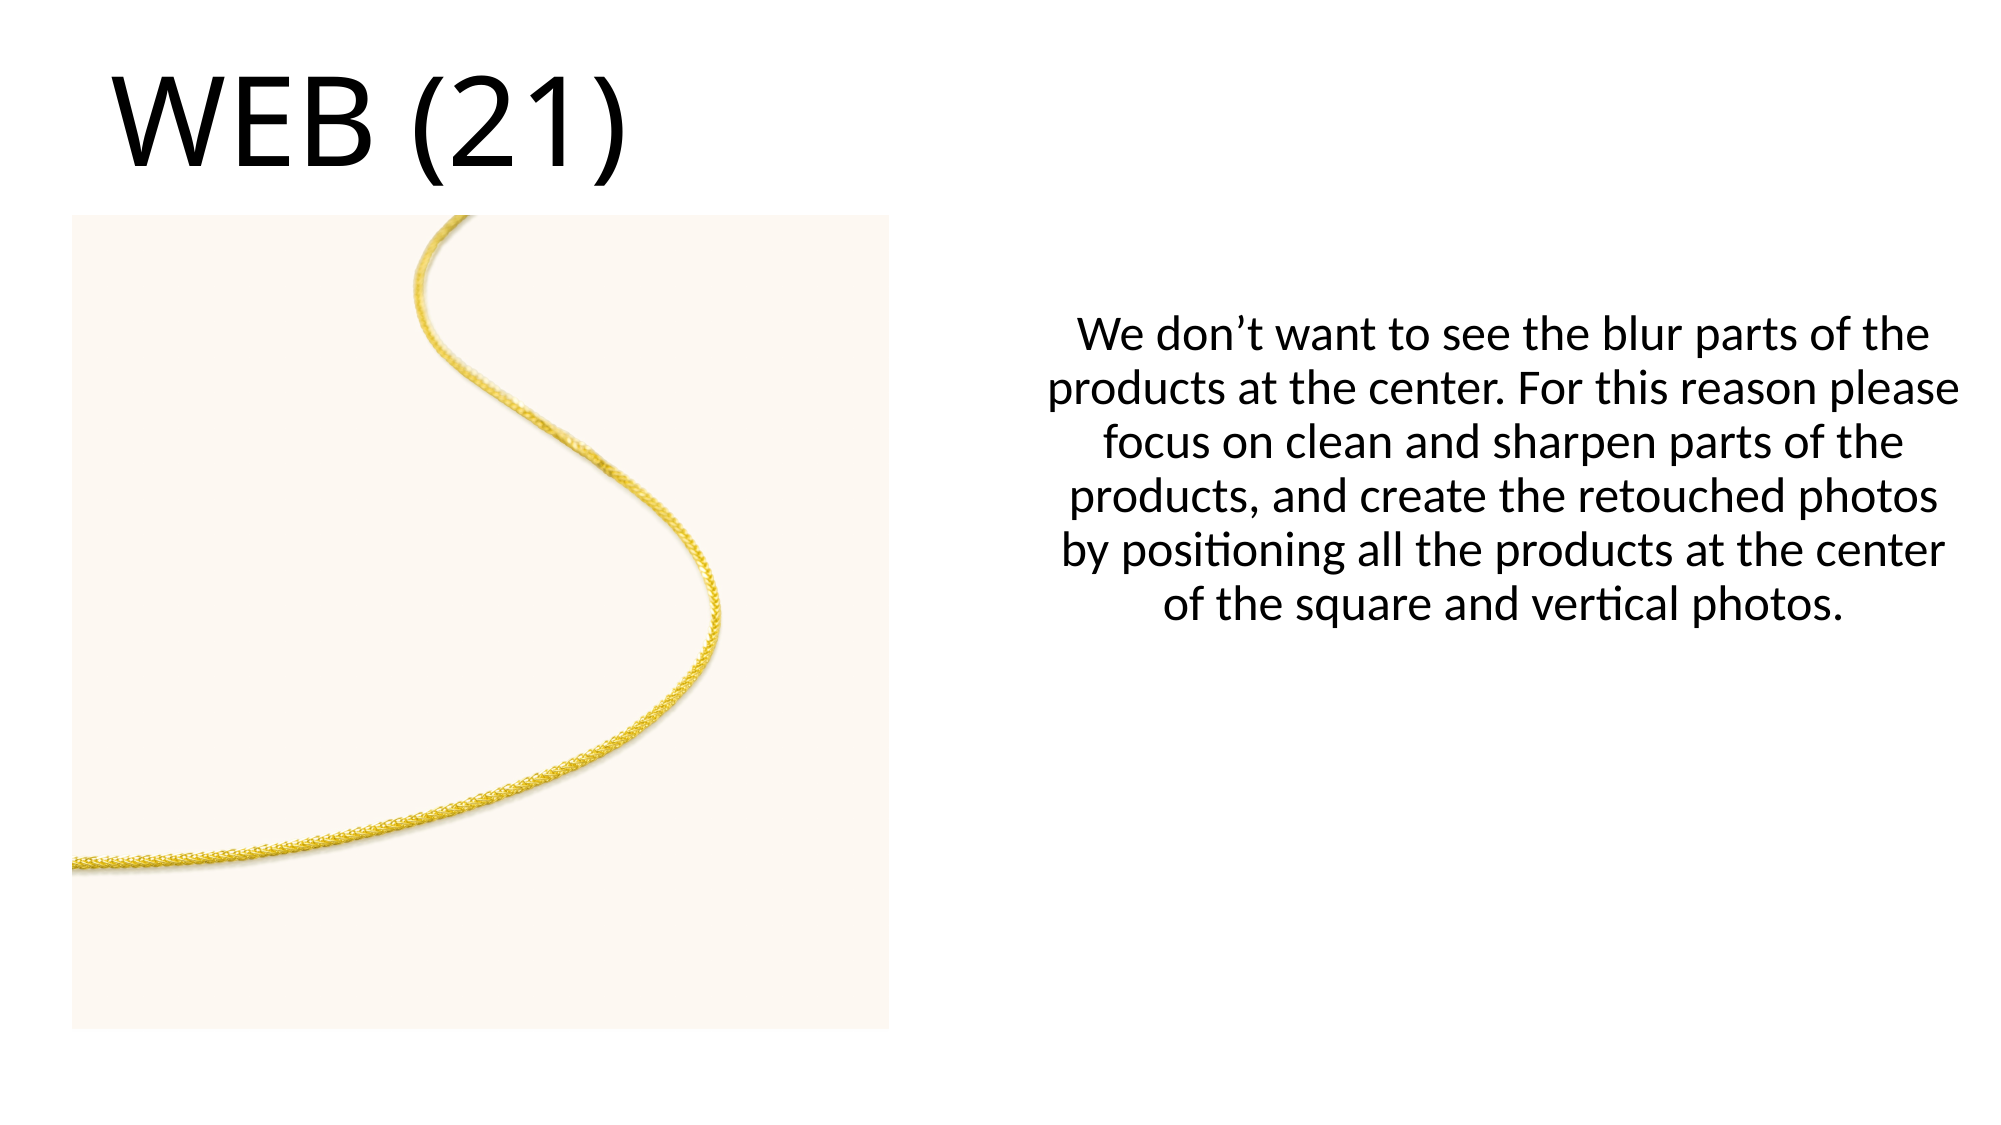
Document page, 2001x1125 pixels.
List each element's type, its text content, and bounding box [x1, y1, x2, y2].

text_box WEB (21) [0, 0, 1233, 201]
picture [72, 215, 889, 1032]
text_box We don’t want to see the blur parts of the products at the center. For this reason please focus on clean and sharpen parts of the products, and create the retouched photos by positioning all the products at the center of the square and vertical photos. [1025, 300, 1982, 981]
